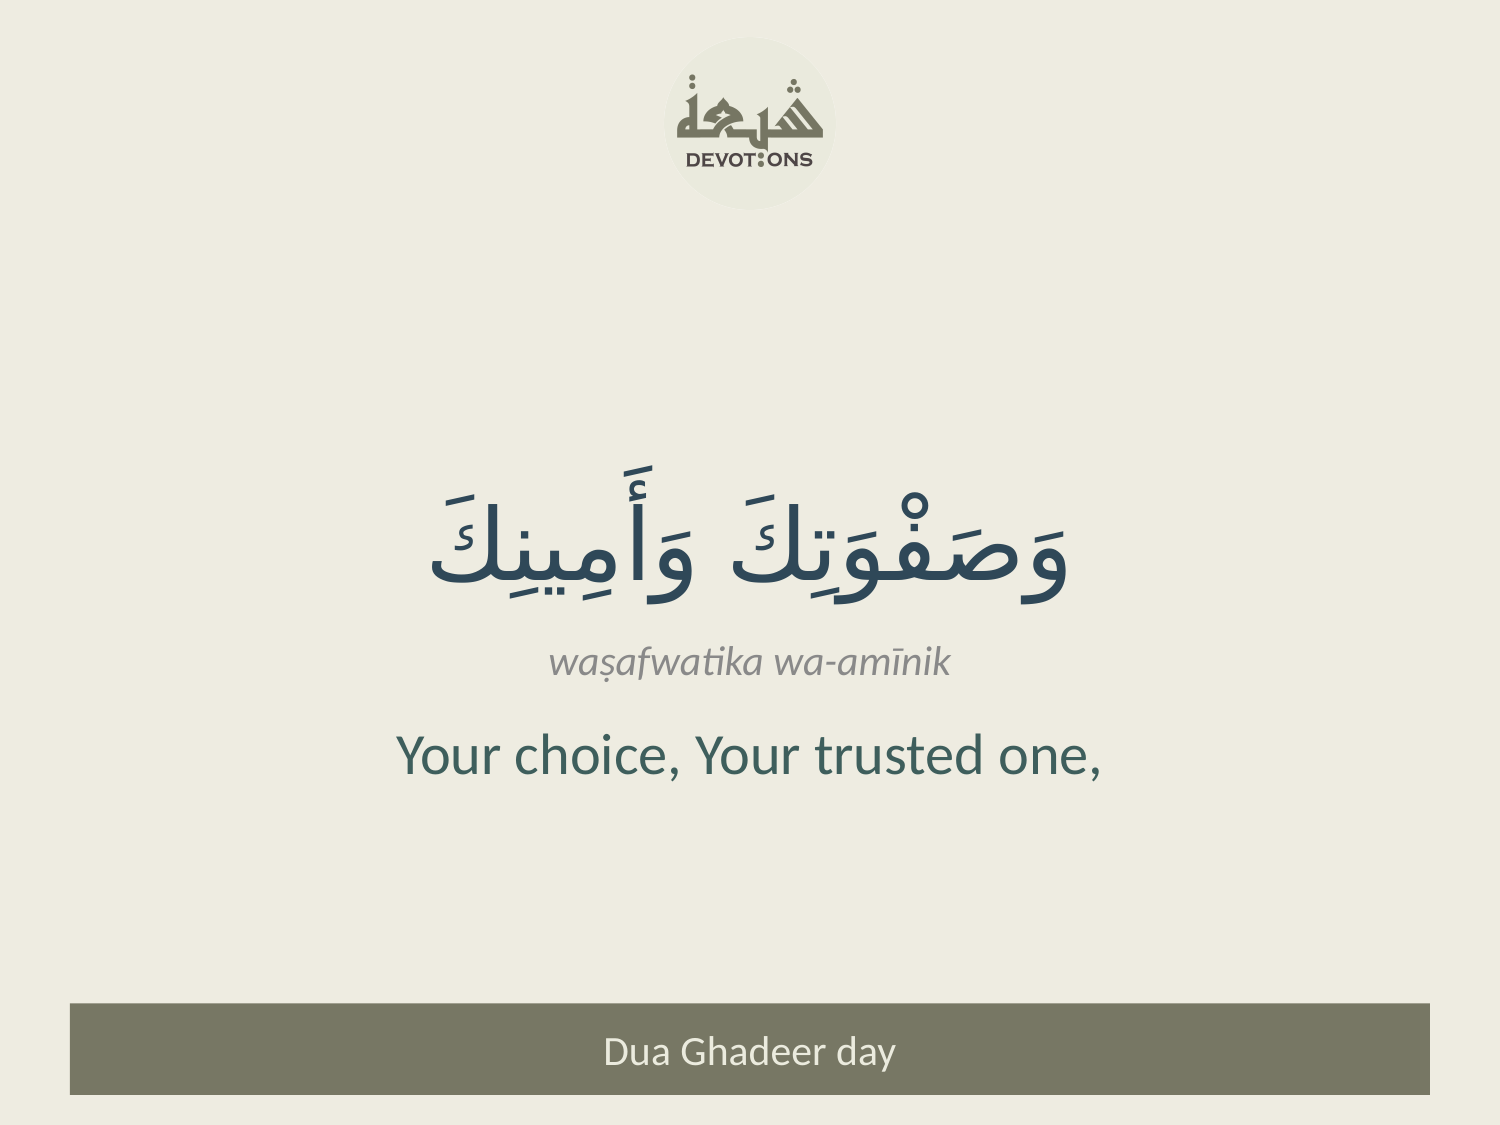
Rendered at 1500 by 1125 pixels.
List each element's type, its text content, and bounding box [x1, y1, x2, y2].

list Dua Ghadeer day [69, 1003, 1430, 1095]
list وَصَفْوَتِكَ وَأَمِينِكَ waṣafwatika wa-amīnik Your choice, Your trusted one, [69, 203, 1430, 1003]
picture [656, 29, 844, 203]
